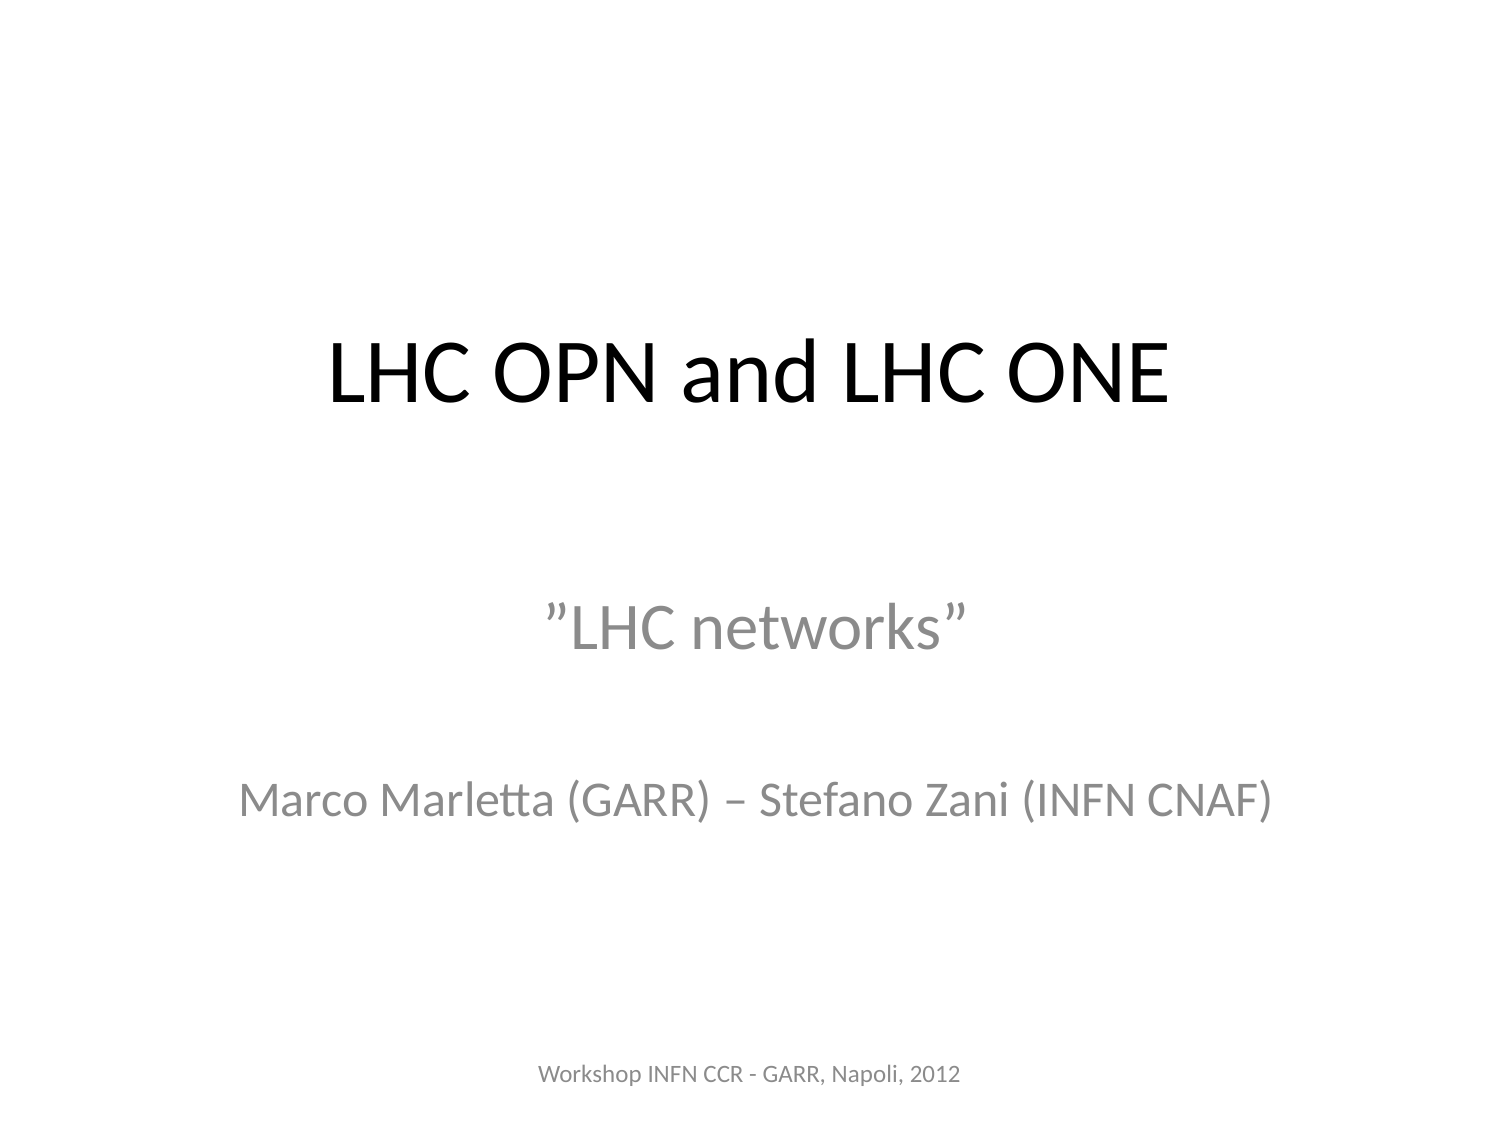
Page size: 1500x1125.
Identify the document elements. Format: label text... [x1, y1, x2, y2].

title LHC OPN and LHC ONE [112, 299, 1388, 542]
footer Workshop INFN CCR - GARR, Napoli, 2012 [512, 1042, 988, 1103]
subtitle ”LHC networks” Marco Marletta (GARR) – Stefano Zani (INFN CNAF) [62, 575, 1450, 863]
